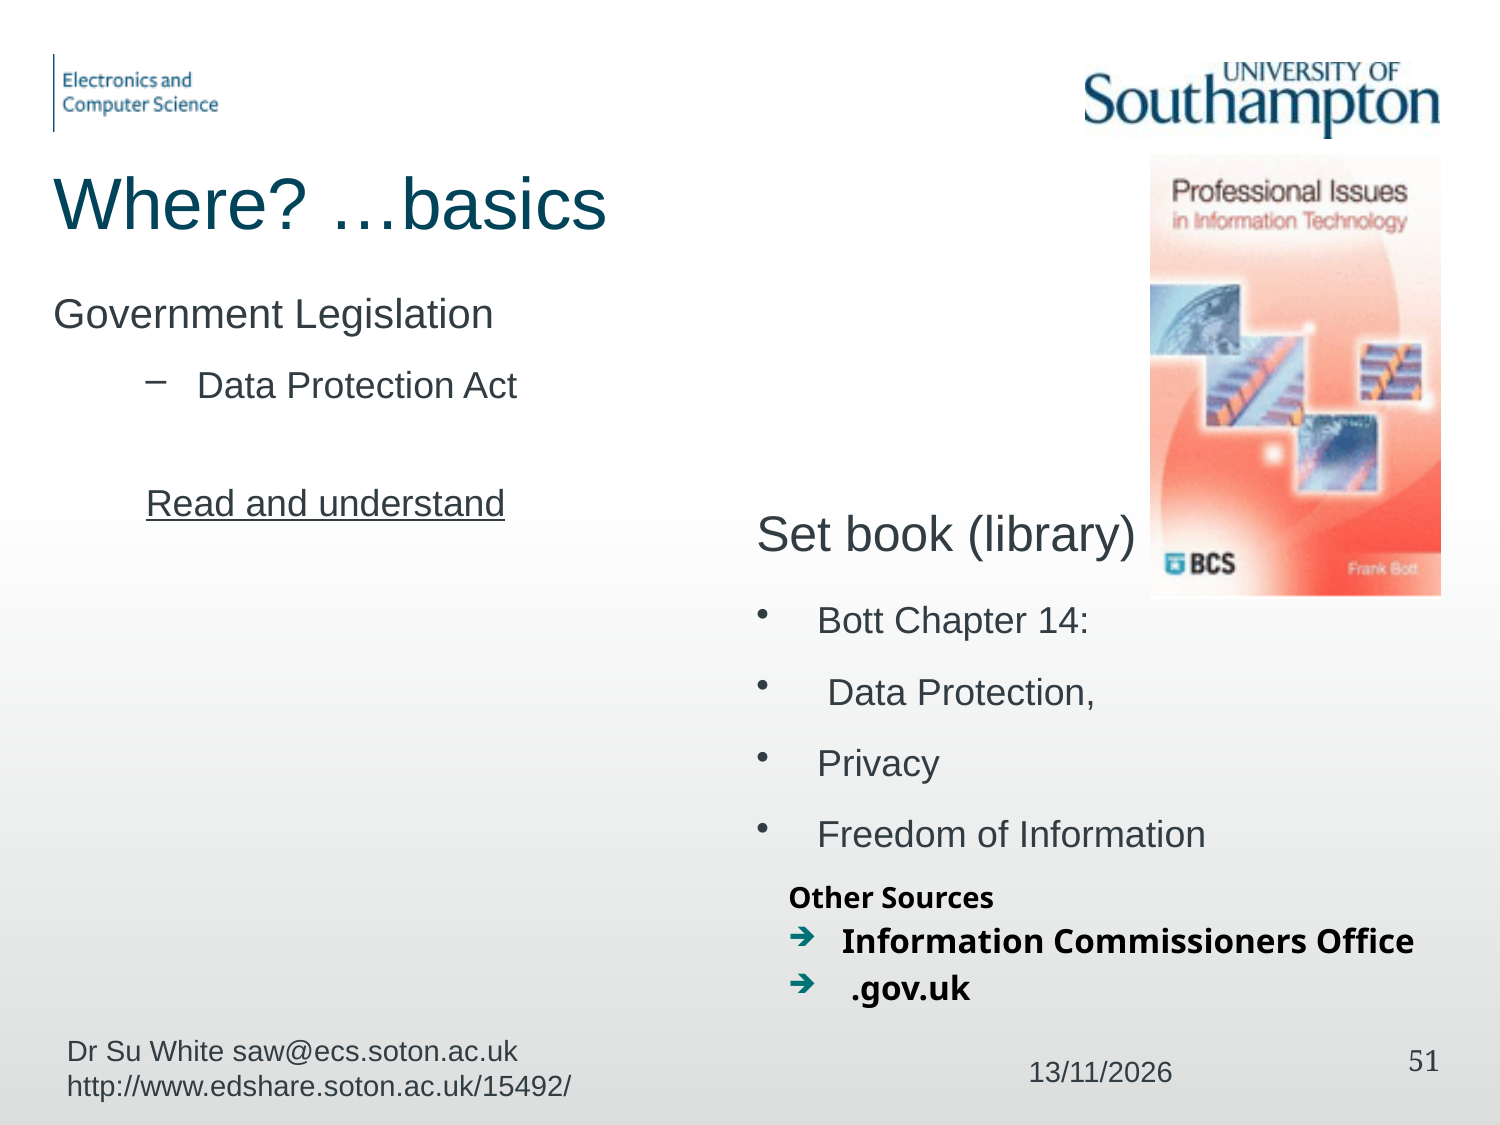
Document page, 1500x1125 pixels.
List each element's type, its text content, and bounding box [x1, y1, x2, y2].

list Set book (library) Bott Chapter 14: Data Protection, Privacy Freedom of Information [756, 493, 1441, 889]
title Where? …basics [53, 148, 1149, 256]
text_box Other Sources Information Commissioners Office .gov.uk [773, 871, 1499, 1015]
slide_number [1013, 1045, 1326, 1100]
picture [1085, 62, 1440, 139]
title Where? …basics [1441, 148, 1447, 256]
slide_number 51 [1128, 1034, 1441, 1110]
list Government Legislation Data Protection Act Read and understand [53, 278, 738, 954]
footer Dr Su White saw@ecs.soton.ac.uk http://www.edshare.soton.ac.uk/15492/ [51, 1025, 598, 1100]
picture [1150, 148, 1441, 599]
